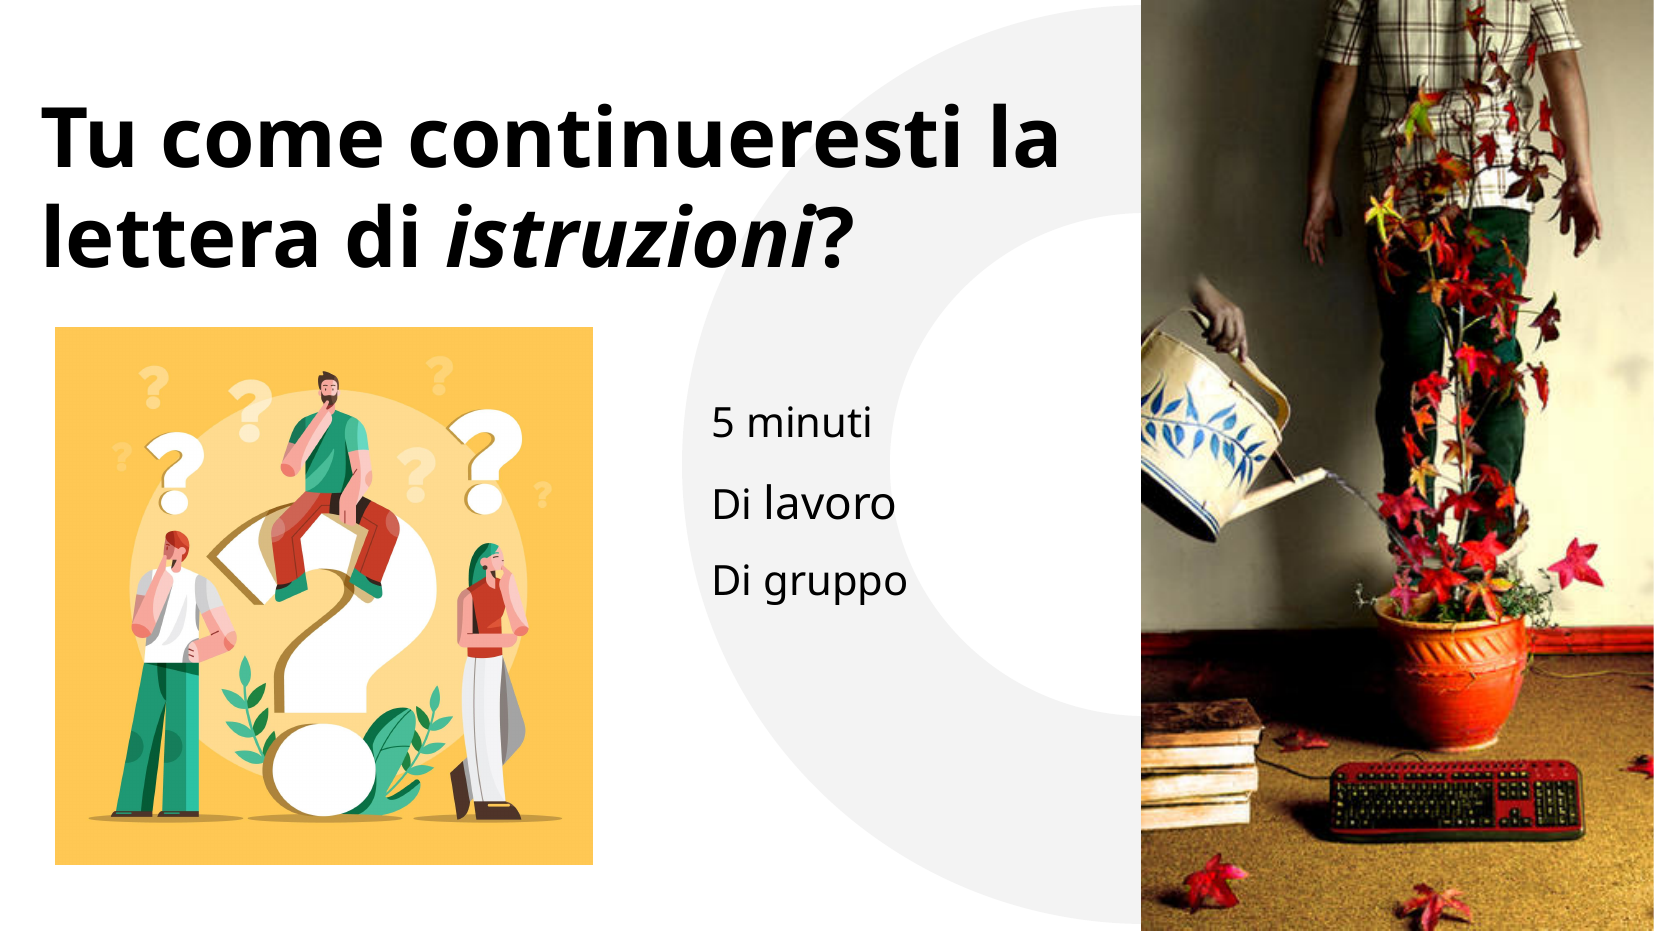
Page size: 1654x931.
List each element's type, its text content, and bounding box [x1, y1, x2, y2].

picture [55, 327, 593, 865]
title Tu come continueresti la lettera di istruzioni? [40, 41, 1099, 328]
picture [1141, 0, 1654, 931]
text_box 5 minuti Di lavoro Di gruppo [696, 318, 1075, 685]
